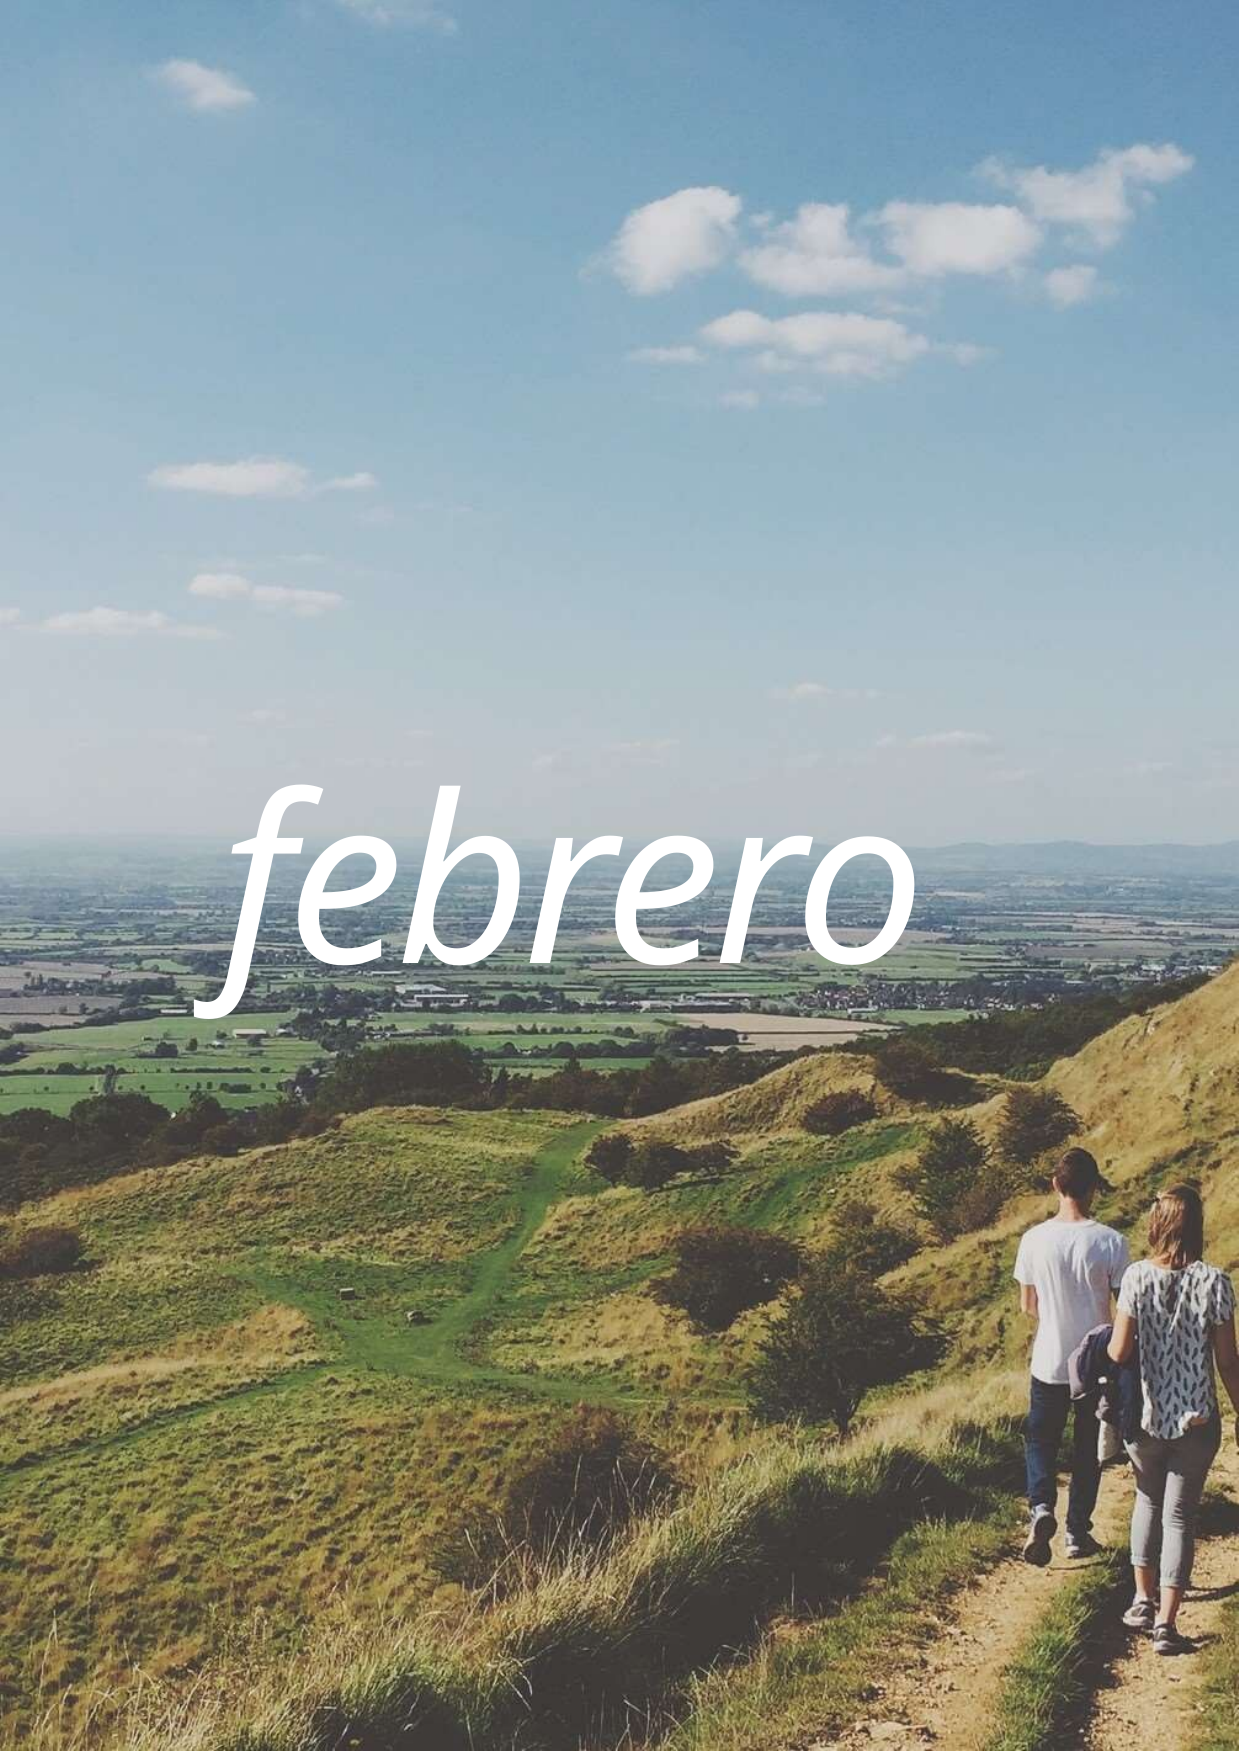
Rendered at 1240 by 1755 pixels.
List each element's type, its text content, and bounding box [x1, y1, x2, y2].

picture [0, 0, 1239, 1751]
title febrero [218, 728, 1013, 1024]
